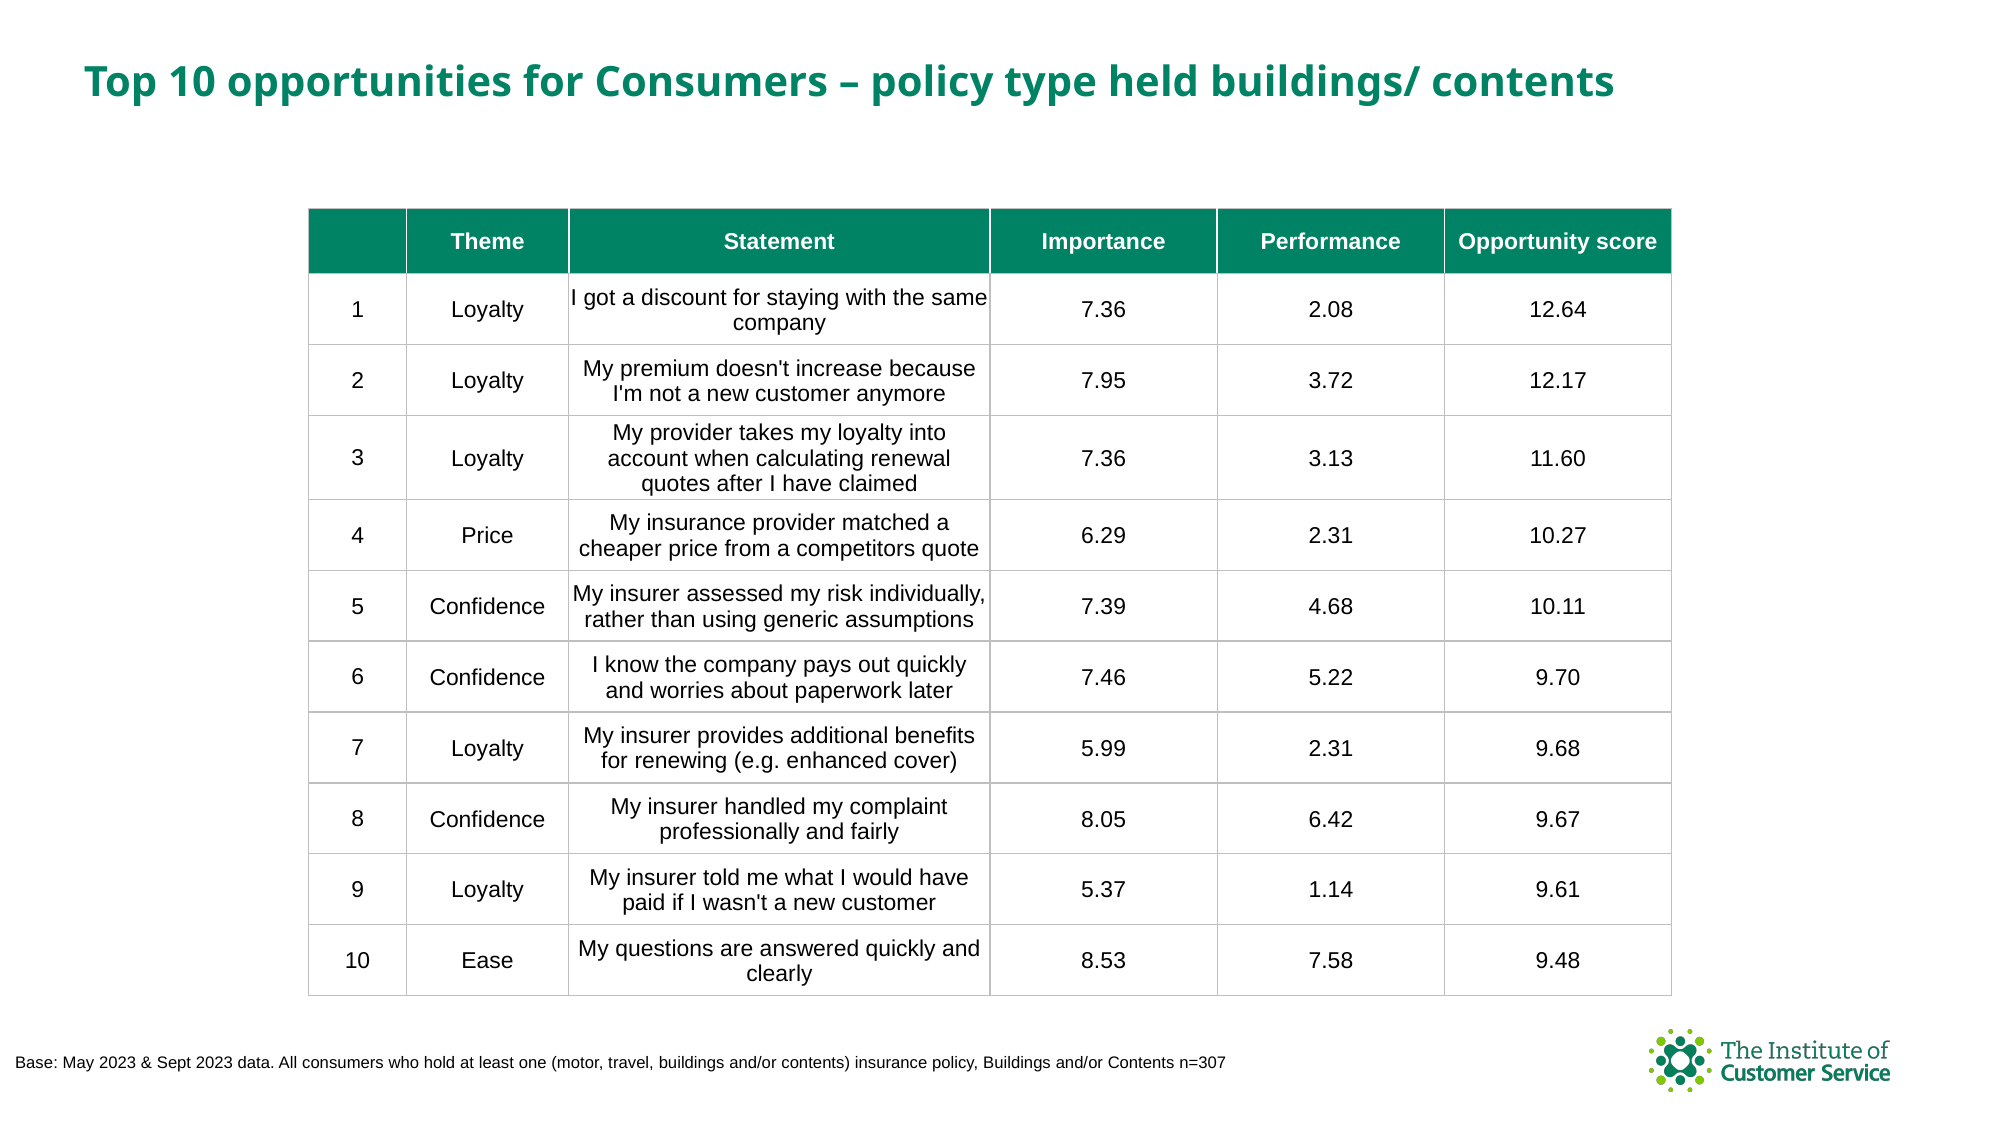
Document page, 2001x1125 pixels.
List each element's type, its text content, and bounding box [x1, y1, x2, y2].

picture [1649, 1029, 1890, 1092]
table_cell Confidence [407, 784, 568, 853]
table_cell Loyalty [407, 854, 568, 924]
table_cell 9.70 [1445, 642, 1671, 711]
table_cell 10.27 [1445, 500, 1671, 570]
table_cell 6.29 [991, 500, 1217, 570]
table_cell 8 [309, 784, 406, 853]
table_cell 5.22 [1218, 642, 1444, 711]
table_header [309, 209, 406, 273]
table_cell 9.68 [1445, 713, 1671, 782]
table_cell 5.37 [991, 854, 1217, 924]
table_header Performance [1218, 209, 1444, 273]
table_header Opportunity score [1445, 209, 1671, 273]
table_cell 9.48 [1445, 925, 1671, 995]
table_cell 7.36 [991, 416, 1217, 499]
table_cell 3.13 [1218, 416, 1444, 499]
table_cell Confidence [407, 642, 568, 711]
table_cell My insurer provides additional benefits for renewing (e.g. enhanced cover) [569, 713, 989, 782]
table_cell Loyalty [407, 713, 568, 782]
table_cell I know the company pays out quickly and worries about paperwork later [569, 642, 989, 711]
table_cell 4 [309, 500, 406, 570]
table_cell My provider takes my loyalty into account when calculating renewal quotes after I have claimed [569, 416, 989, 499]
table_cell 7.95 [991, 345, 1217, 415]
table_cell Ease [407, 925, 568, 995]
table_cell 8.53 [991, 925, 1217, 995]
table_cell Confidence [407, 571, 568, 640]
table_cell 10.11 [1445, 571, 1671, 640]
table_cell 9.61 [1445, 854, 1671, 924]
table_cell 4.68 [1218, 571, 1444, 640]
table_header Importance [991, 209, 1216, 273]
table_cell 2.08 [1218, 274, 1444, 344]
table_cell 7.58 [1218, 925, 1444, 995]
table_cell 10 [309, 925, 406, 995]
table_header Statement [570, 209, 989, 273]
table_cell My insurer assessed my risk individually, rather than using generic assumptions [569, 571, 989, 640]
table_cell I got a discount for staying with the same company [569, 274, 989, 344]
table_cell 7.46 [991, 642, 1217, 711]
table_cell My insurer handled my complaint professionally and fairly [569, 784, 989, 853]
table_cell 3.72 [1218, 345, 1444, 415]
table_header Theme [407, 209, 568, 273]
table_cell 7.39 [991, 571, 1217, 640]
text_box Top 10 opportunities for Consumers – policy type held buildings/ contents [69, 47, 1912, 113]
table_cell My questions are answered quickly and clearly [569, 925, 989, 995]
table_cell My premium doesn't increase because I'm not a new customer anymore [569, 345, 989, 415]
table_cell 6 [309, 642, 406, 711]
table_cell 7 [309, 713, 406, 782]
table_cell 2.31 [1218, 500, 1444, 570]
table_cell 7.36 [991, 274, 1217, 344]
table_cell 11.60 [1445, 416, 1671, 499]
table_cell 1 [309, 274, 406, 344]
table_cell 2 [309, 345, 406, 415]
table_cell Price [407, 500, 568, 570]
table_cell Loyalty [407, 416, 568, 499]
table_cell 5 [309, 571, 406, 640]
table_cell 8.05 [991, 784, 1217, 853]
table_cell 9.67 [1445, 784, 1671, 853]
table_cell 3 [309, 416, 406, 499]
table_cell Loyalty [407, 345, 568, 415]
table_cell My insurance provider matched a cheaper price from a competitors quote [569, 500, 989, 570]
table_cell 1.14 [1218, 854, 1444, 924]
table_cell 6.42 [1218, 784, 1444, 853]
table_cell 12.64 [1445, 274, 1671, 344]
table_cell 12.17 [1445, 345, 1671, 415]
table_cell 2.31 [1218, 713, 1444, 782]
table_cell Loyalty [407, 274, 568, 344]
table_cell My insurer told me what I would have paid if I wasn't a new customer [569, 854, 989, 924]
table_cell 9 [309, 854, 406, 924]
table_cell 5.99 [991, 713, 1217, 782]
text_box Base: May 2023 & Sept 2023 data. All consumers who hold at least one (motor, travel, buildings and/or contents) insurance policy, Buildings and/or Contents n=307 [0, 1043, 1635, 1125]
